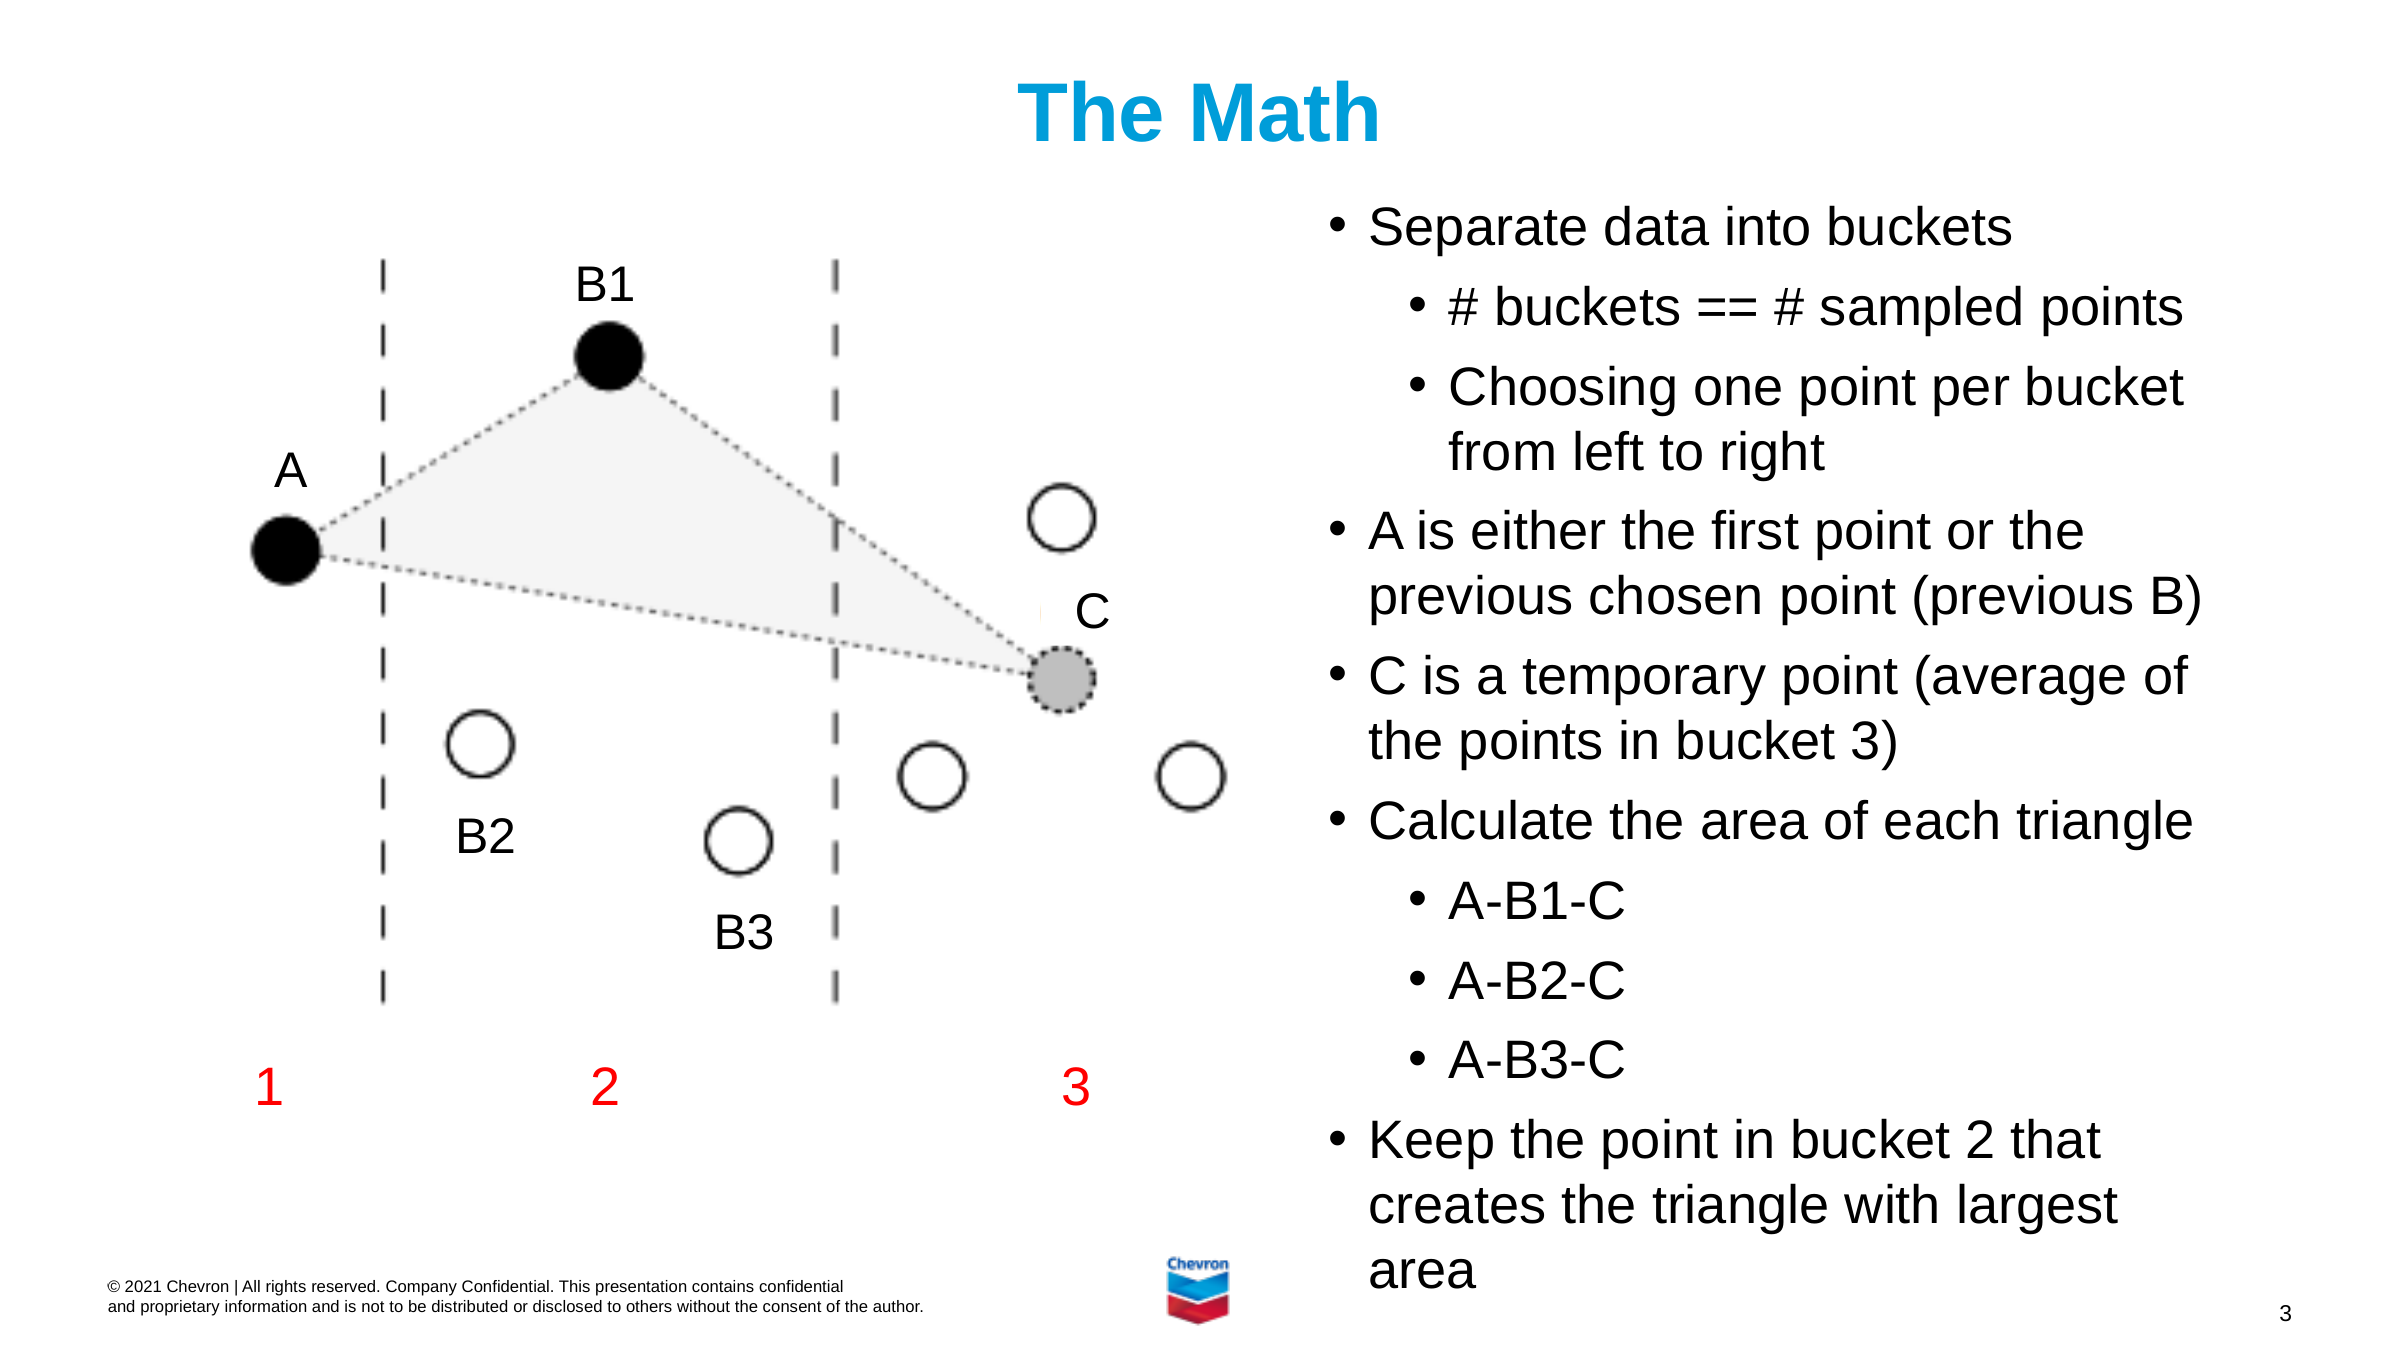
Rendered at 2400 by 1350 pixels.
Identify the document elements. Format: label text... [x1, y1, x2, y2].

text_box 1 [201, 1053, 338, 1124]
title The Math [108, 47, 2292, 217]
list Separate data into buckets # buckets == # sampled points Choosing one point per bucket from left to right A is either the first point or the previous chosen point (previous B) C is a temporary point (average of the points in bucket 3) Calculate the area of each triangle A-B1-C A-B2-C A-B3-C Keep the point in bucket 2 that creates the triangle with largest area [1328, 191, 2223, 1318]
text_box 2 [537, 1053, 673, 1124]
text_box 3 [1008, 1053, 1145, 1124]
picture [1148, 1238, 1249, 1345]
picture [166, 215, 1260, 1045]
